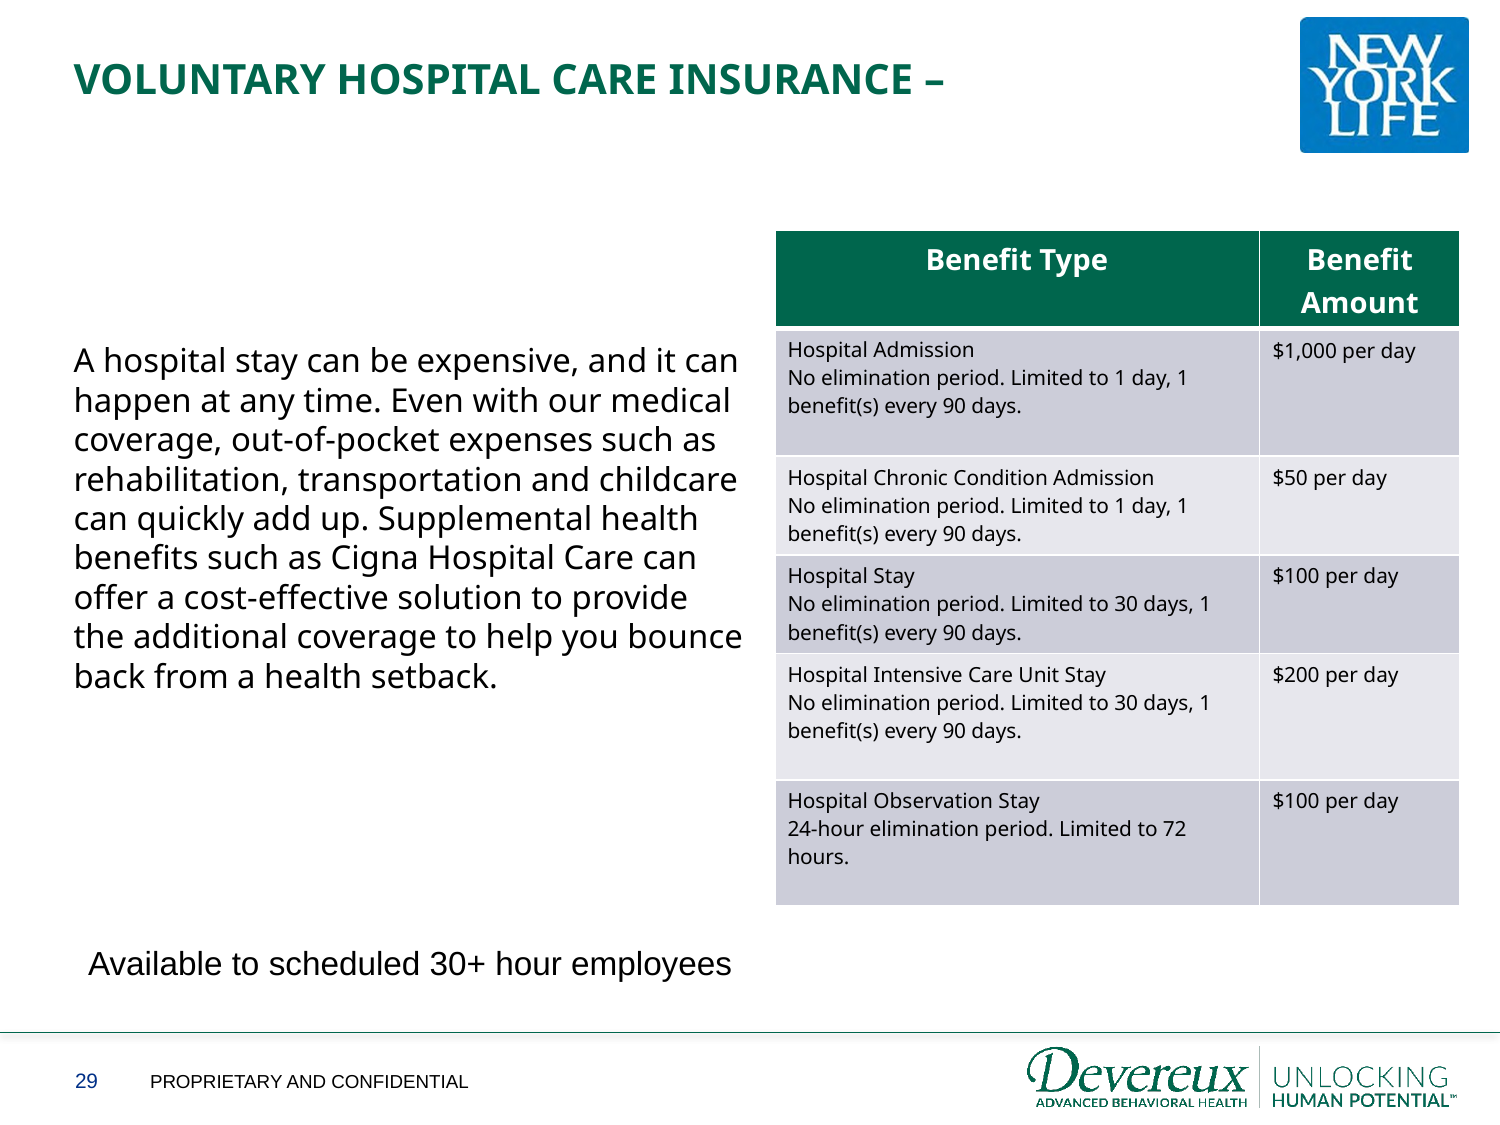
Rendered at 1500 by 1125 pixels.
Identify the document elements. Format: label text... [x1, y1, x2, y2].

table_cell $100 per day [1260, 781, 1459, 905]
text_box Available to scheduled 30+ hour employees [73, 934, 821, 989]
table_cell $50 per day [1260, 457, 1459, 554]
table_cell Hospital Admission No elimination period. Limited to 1 day, 1 benefit(s) every 90 days. [776, 331, 1259, 455]
title Voluntary Hospital Care INSURANCE – [73, 50, 1294, 110]
list A hospital stay can be expensive, and it can happen at any time. Even with our medical coverage, out-of-pocket expenses such as rehabilitation, transportation and childcare can quickly add up. Supplemental health benefits such as Cigna Hospital Care can offer a cost-effective solution to provide the additional coverage to help you bounce back from a health setback. [73, 332, 762, 740]
table_cell Hospital Observation Stay 24-hour elimination period. Limited to 72 hours. [776, 781, 1259, 905]
table_cell $1,000 per day [1260, 331, 1459, 455]
picture [1013, 1035, 1463, 1122]
table_header Benefit Type [776, 231, 1259, 326]
picture [1299, 17, 1470, 154]
table_cell Hospital Chronic Condition Admission No elimination period. Limited to 1 day, 1 benefit(s) every 90 days. [776, 457, 1259, 554]
table_cell $100 per day [1260, 556, 1459, 653]
table_cell Hospital Intensive Care Unit Stay No elimination period. Limited to 30 days, 1 benefit(s) every 90 days. [776, 654, 1259, 779]
table_cell $200 per day [1260, 654, 1459, 779]
table_cell Hospital Stay No elimination period. Limited to 30 days, 1 benefit(s) every 90 days. [776, 556, 1259, 653]
table_header Benefit Amount [1260, 231, 1459, 326]
